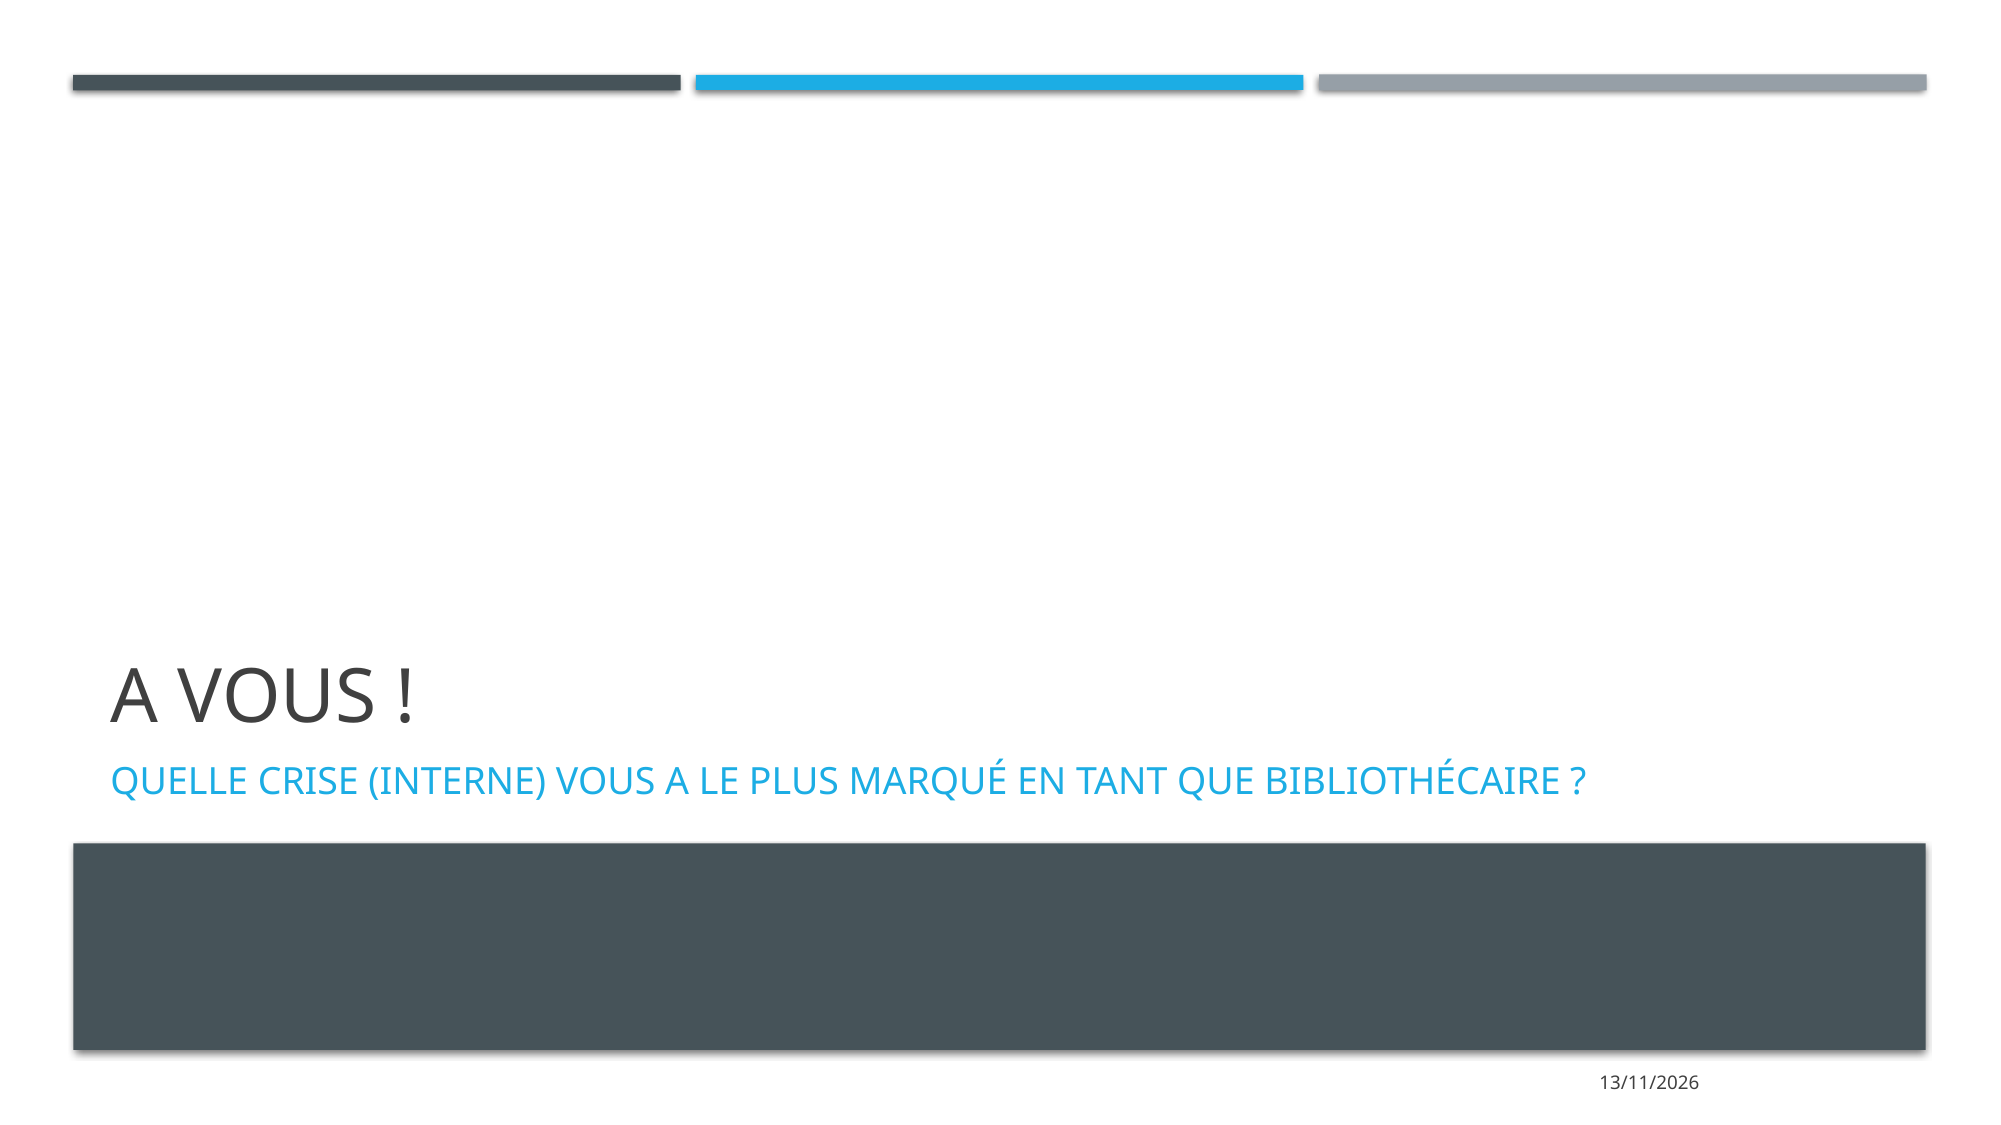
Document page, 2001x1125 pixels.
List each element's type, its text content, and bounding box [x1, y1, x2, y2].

list Quelle crise (interne) vous a le plus marqué en tant que bibliothécaire ? [95, 744, 1905, 844]
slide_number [1247, 1053, 1715, 1114]
title A vous ! [95, 392, 1905, 744]
